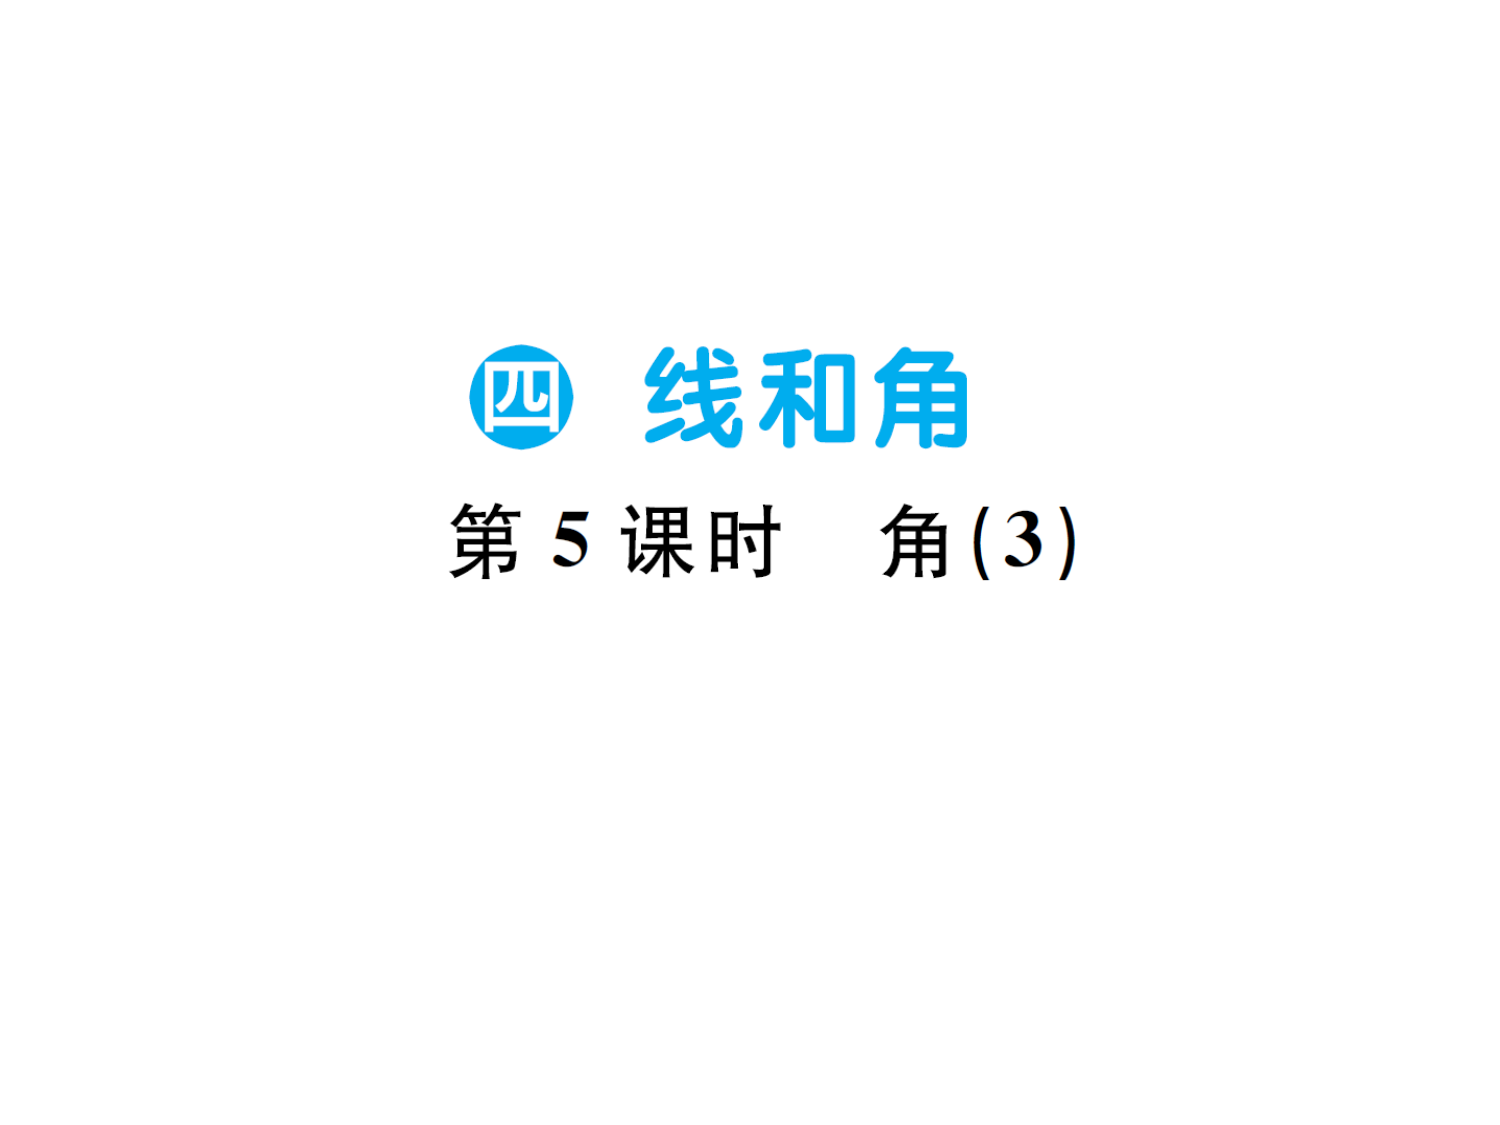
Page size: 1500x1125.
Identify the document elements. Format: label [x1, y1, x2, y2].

picture [421, 339, 1079, 598]
